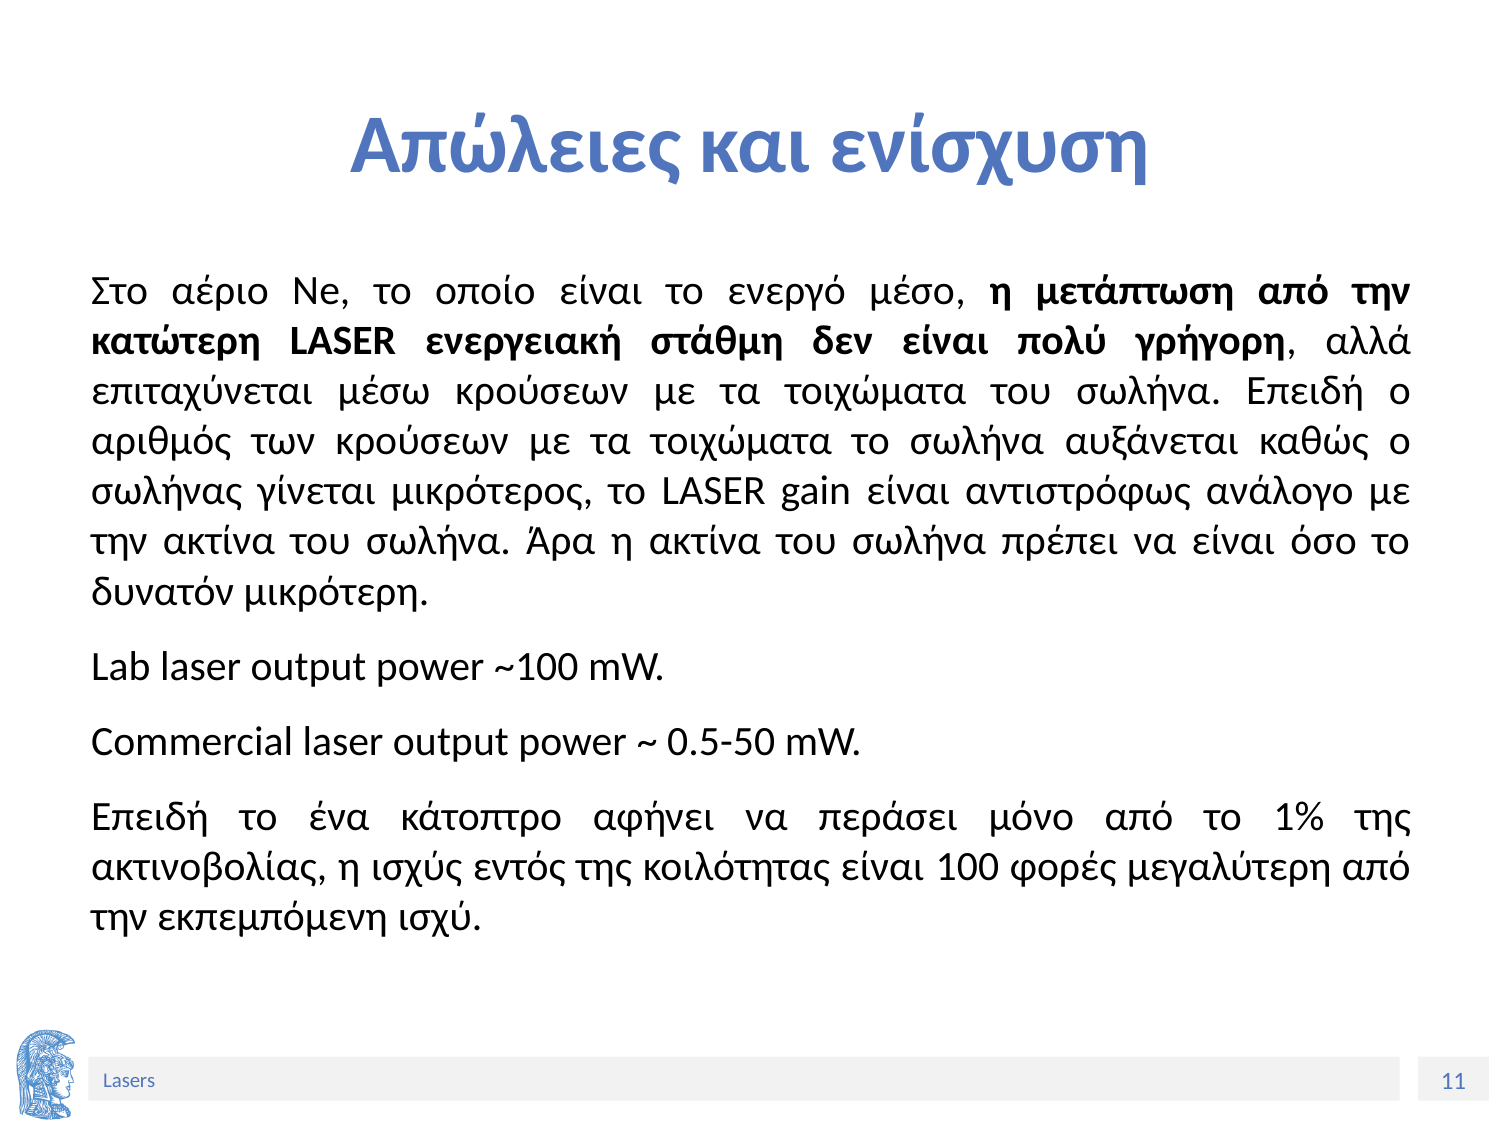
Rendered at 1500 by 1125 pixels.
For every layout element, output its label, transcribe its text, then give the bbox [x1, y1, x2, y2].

title Απώλειες και ενίσχυση [75, 45, 1425, 233]
picture [9, 1026, 81, 1120]
list Στο αέριο Ne, το οποίο είναι το ενεργό μέσο, η μετάπτωση από την κατώτερη LASER ενεργειακή στάθμη δεν είναι πολύ γρήγορη, αλλά επιταχύνεται μέσω κρούσεων με τα τοιχώματα του σωλήνα. Επειδή ο αριθμός των κρούσεων με τα τοιχώματα το σωλήνα αυξάνεται καθώς ο σωλήνας γίνεται μικρότερος, το LASER gain είναι αντιστρόφως ανάλογο με την ακτίνα του σωλήνα. Άρα η ακτίνα του σωλήνα πρέπει να είναι όσο το δυνατόν μικρότερη. Lab laser output power ~100 mW. Commercial laser output power ~ 0.5-50 mW. Επειδή το ένα κάτοπτρο αφήνει να περάσει μόνο από το 1% της ακτινοβολίας, η ισχύς εντός της κοιλότητας είναι 100 φορές μεγαλύτερη από την εκπεμπόμενη ισχύ. [76, 255, 1427, 998]
